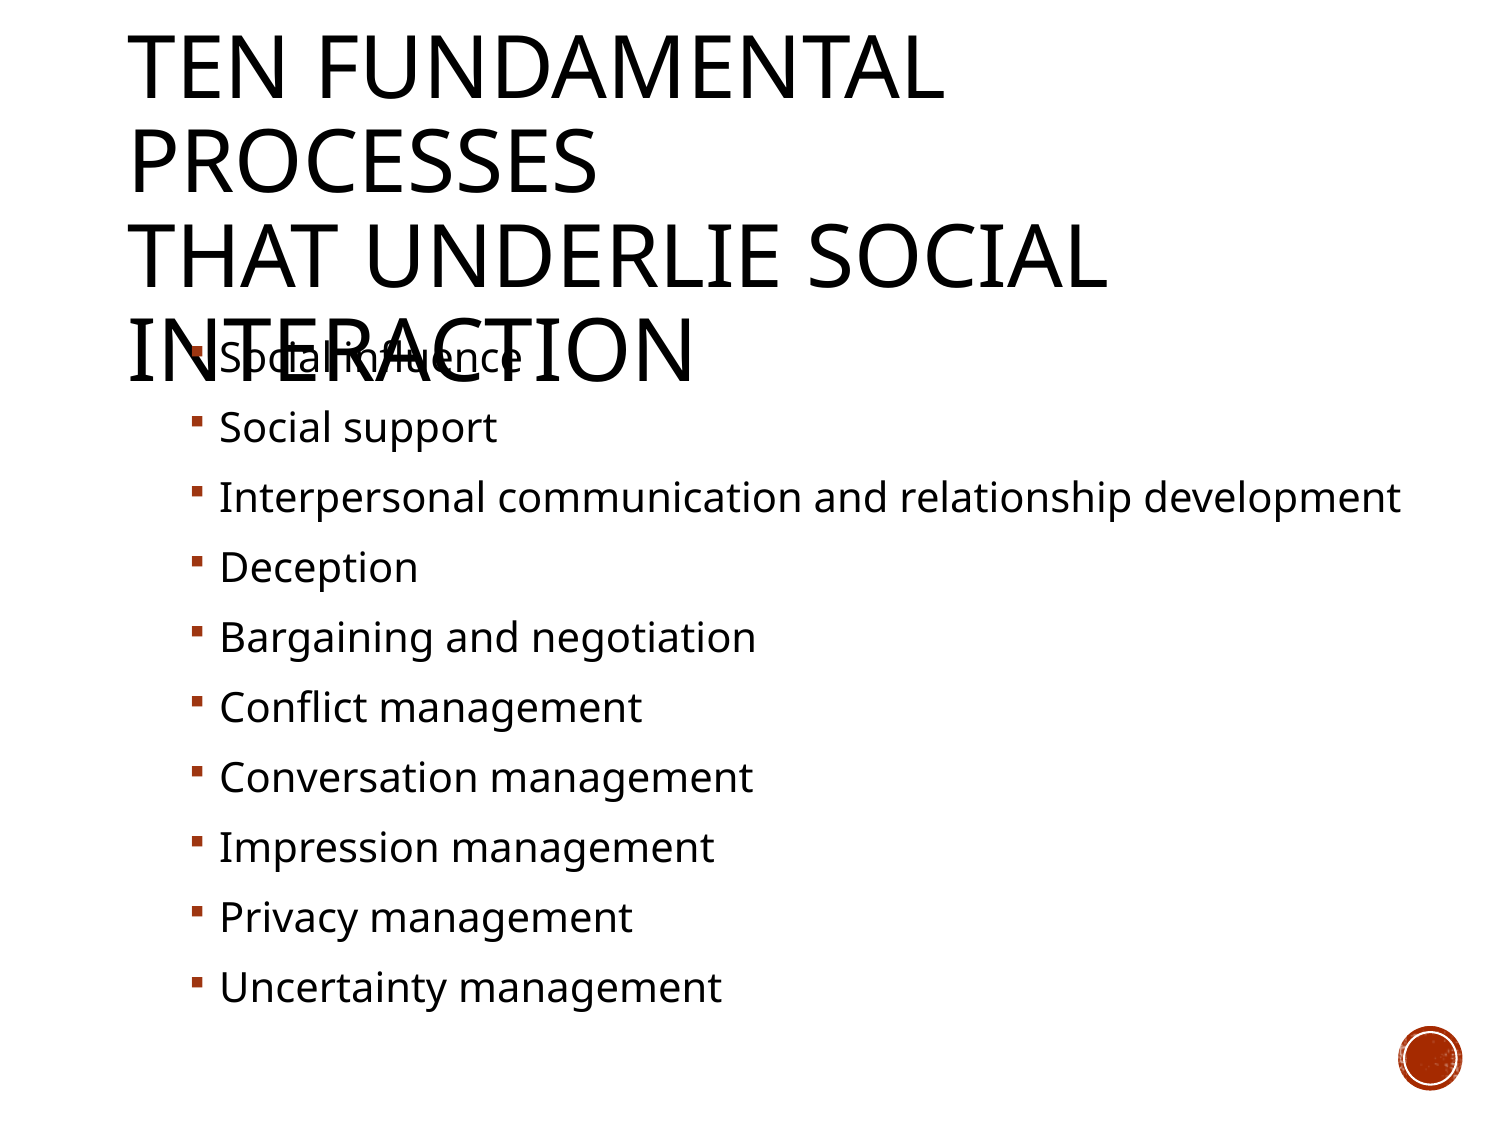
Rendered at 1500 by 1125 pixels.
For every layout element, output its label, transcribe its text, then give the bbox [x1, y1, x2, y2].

list Social influence Social support Interpersonal communication and relationship development Deception Bargaining and negotiation Conflict management Conversation management Impression management Privacy management Uncertainty management [174, 328, 1450, 1079]
title Ten fundamental processes that underlie social interaction [112, 79, 1388, 344]
